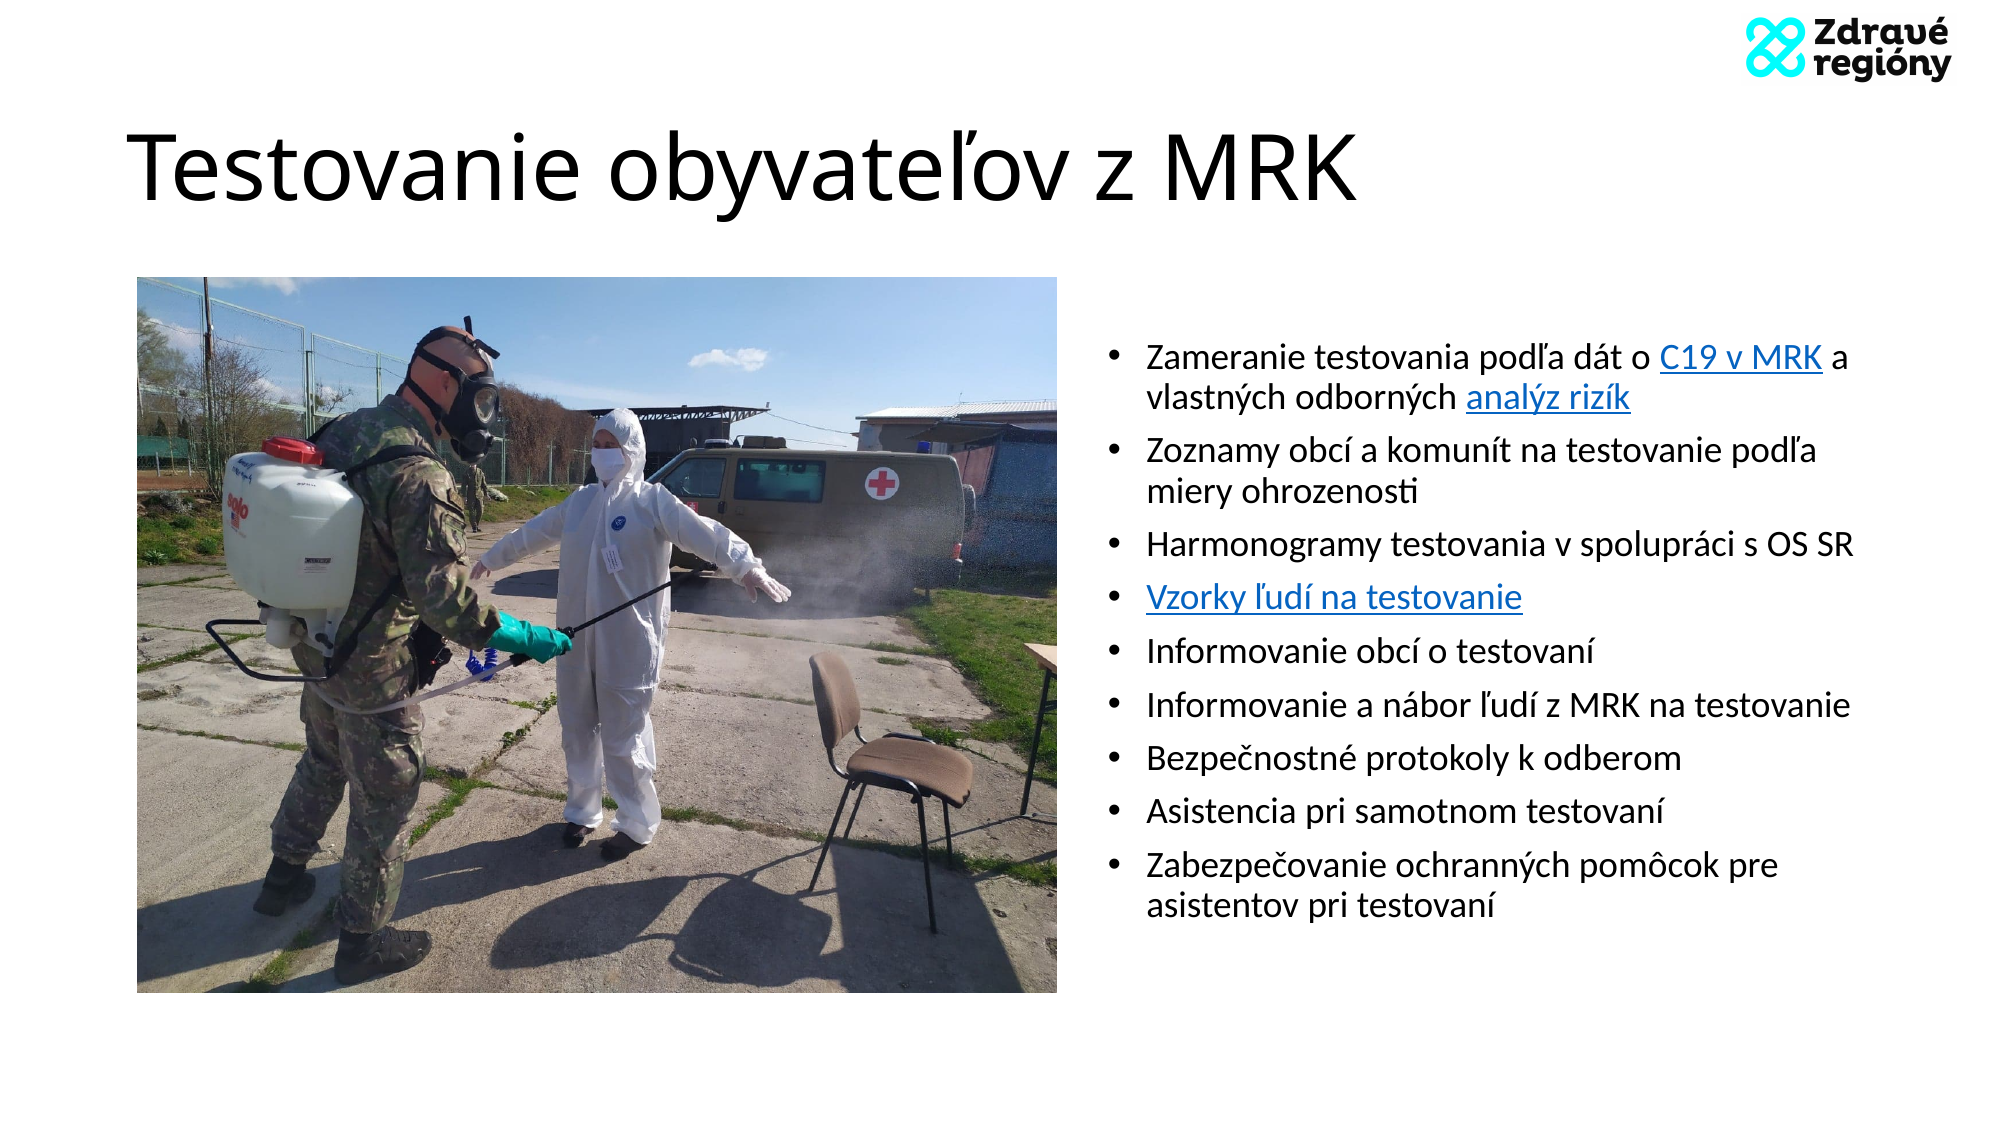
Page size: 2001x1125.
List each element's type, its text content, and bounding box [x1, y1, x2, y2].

list Zameranie testovania podľa dát o C19 v MRK a vlastných odborných analýz rizík Zoznamy obcí a komunít na testovanie podľa miery ohrozenosti Harmonogramy testovania v spolupráci s OS SR Vzorky ľudí na testovanie Informovanie obcí o testovaní Informovanie a nábor ľudí z MRK na testovanie Bezpečnostné protokoly k odberom Asistencia pri samotnom testovaní Zabezpečovanie ochranných pomôcok pre asistentov pri testovaní [1092, 271, 1898, 999]
picture [1741, 13, 1957, 86]
picture [137, 277, 1057, 993]
title Testovanie obyvateľov z MRK [111, 85, 1837, 256]
